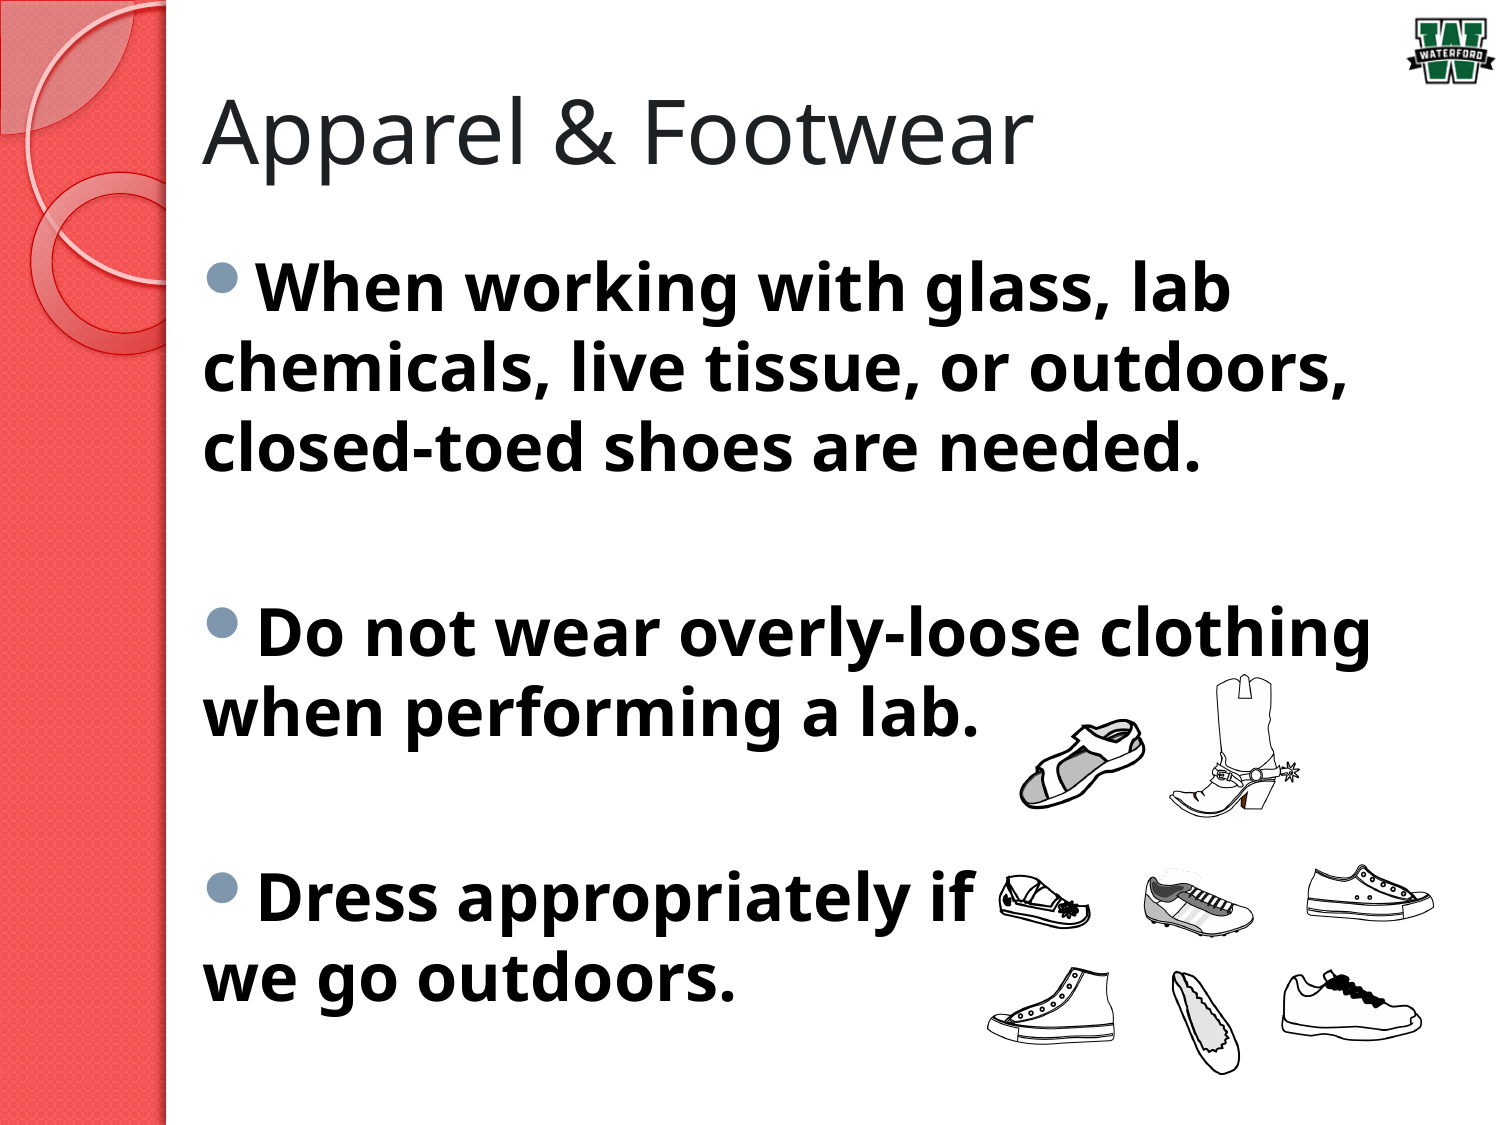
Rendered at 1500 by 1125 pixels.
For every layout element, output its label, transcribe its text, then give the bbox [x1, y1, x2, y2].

list When working with glass, lab chemicals, live tissue, or outdoors, closed-toed shoes are needed. Do not wear overly-loose clothing when performing a lab. Dress appropriately if we go outdoors. [187, 237, 1466, 1075]
title Apparel & Footwear [187, 24, 1466, 233]
picture [987, 674, 1434, 1076]
picture [1400, 12, 1500, 89]
